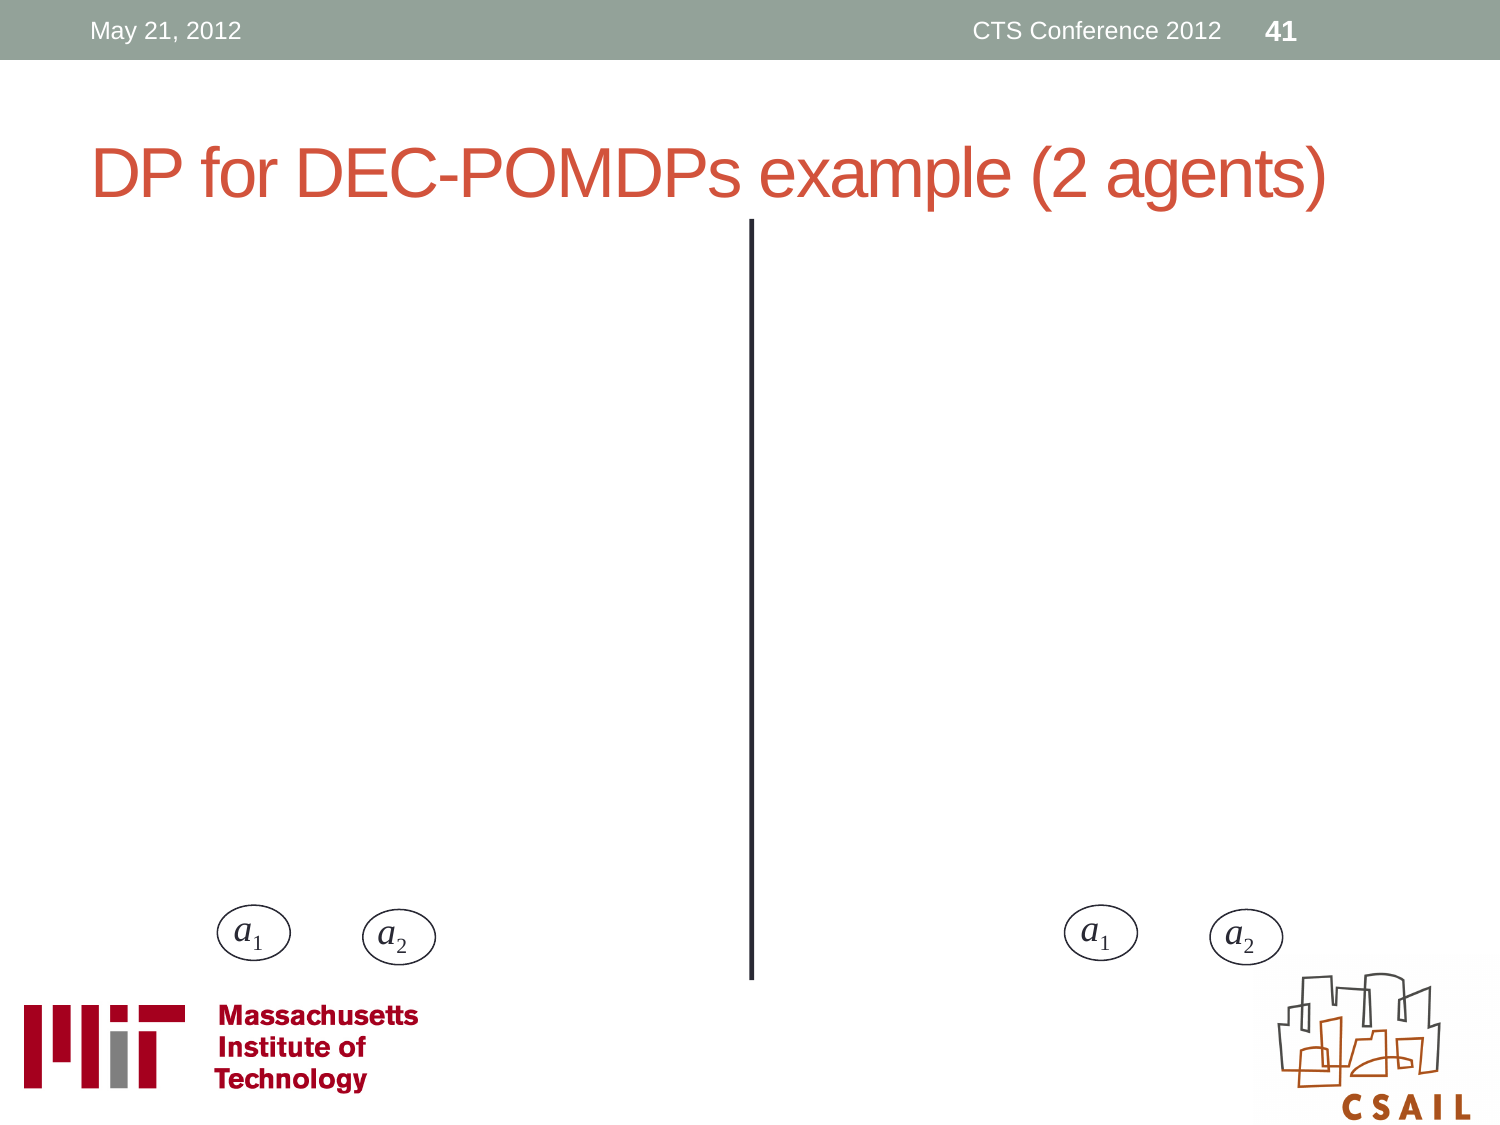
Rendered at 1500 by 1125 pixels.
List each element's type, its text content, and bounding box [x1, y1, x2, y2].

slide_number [75, 3, 550, 57]
picture [1253, 954, 1500, 1125]
picture [0, 983, 441, 1119]
slide_number 41 [1250, 3, 1425, 57]
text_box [217, 218, 1283, 981]
footer CTS Conference 2012 [562, 3, 1238, 57]
title DP for DEC-POMDPs example (2 agents) [75, 87, 1425, 250]
